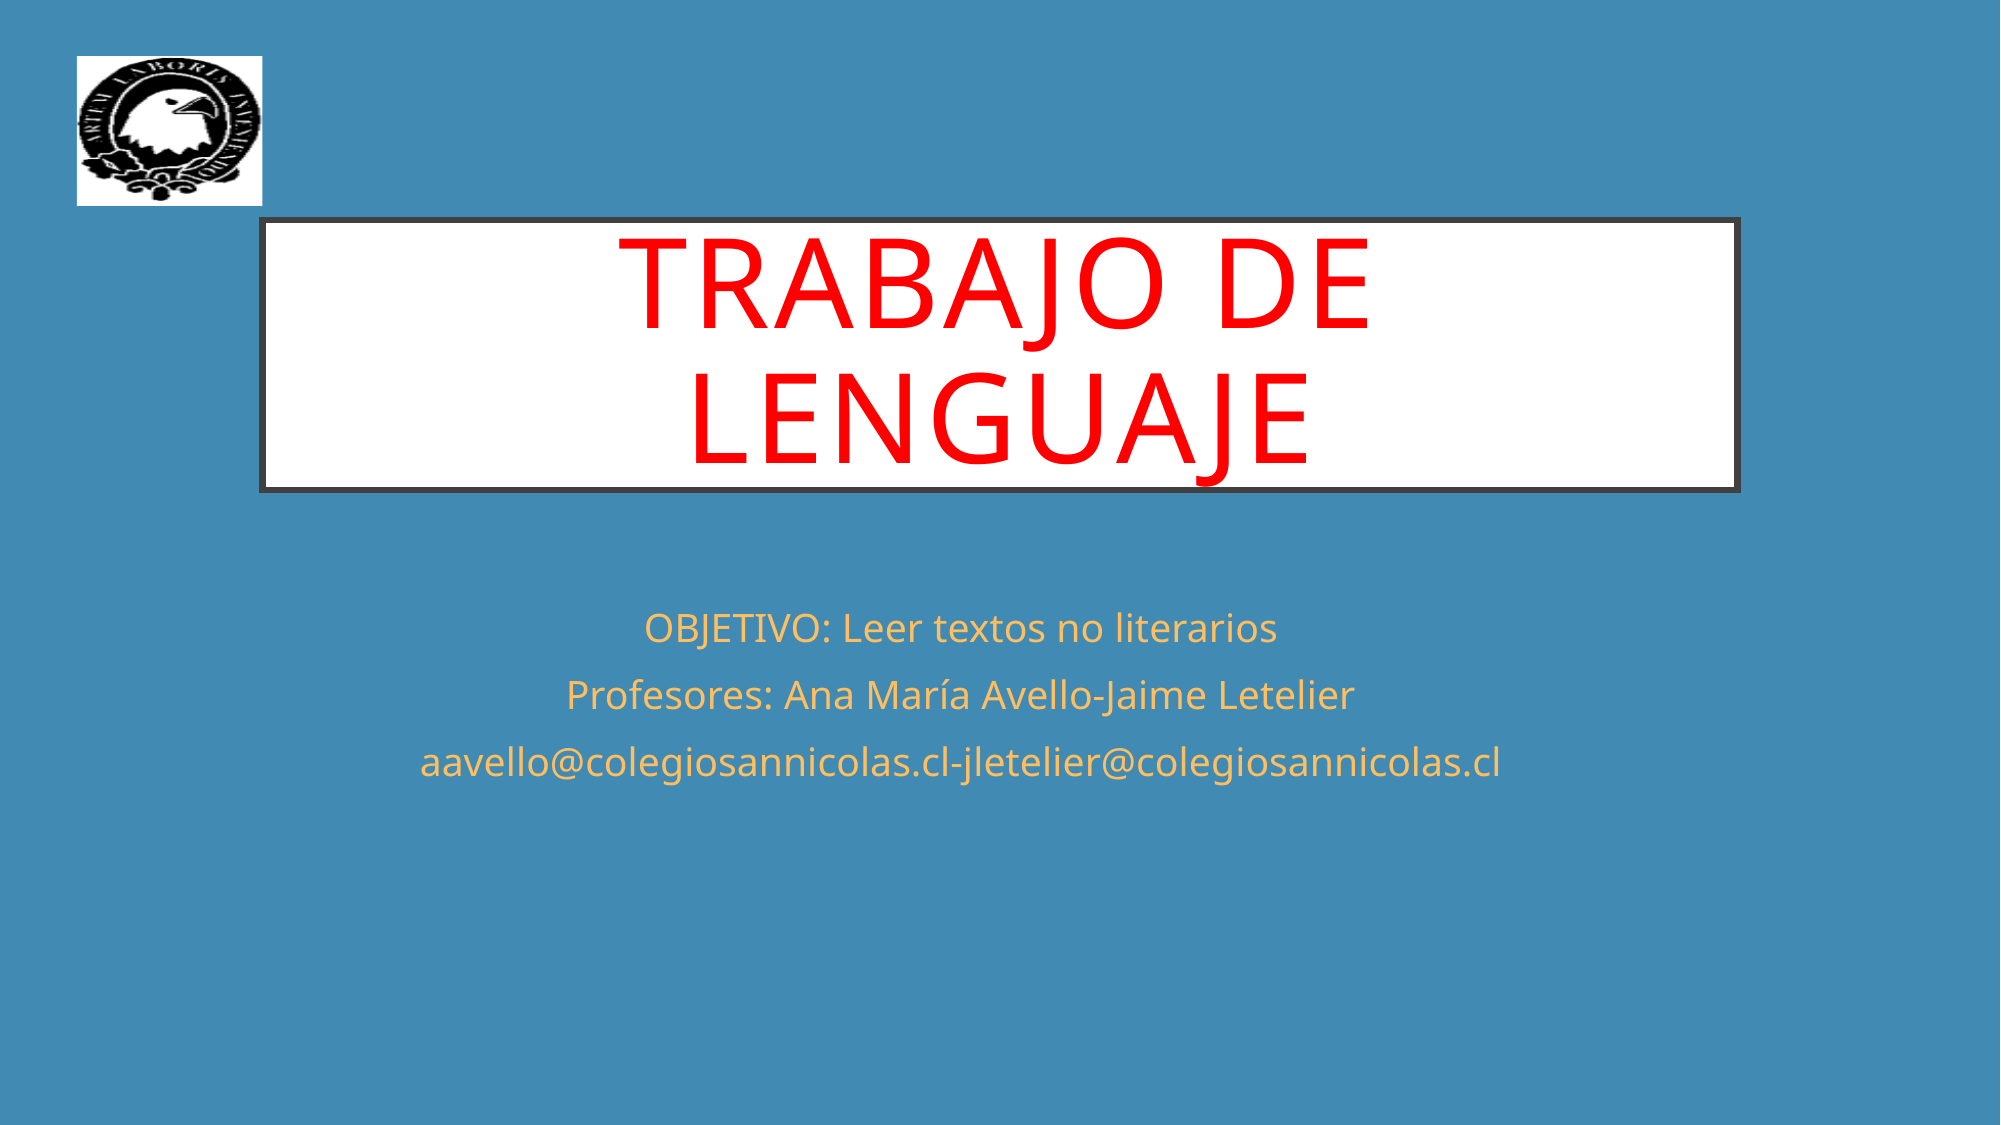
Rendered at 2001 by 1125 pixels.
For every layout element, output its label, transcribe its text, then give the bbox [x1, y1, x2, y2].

title TRABAJO DE LENGUAJE [259, 217, 1741, 493]
subtitle OBJETIVO: Leer textos no literarios Profesores: Ana María Avello-Jaime Letelier aavello@colegiosannicolas.cl-jletelier@colegiosannicolas.cl [403, 596, 1520, 800]
picture [76, 56, 263, 206]
